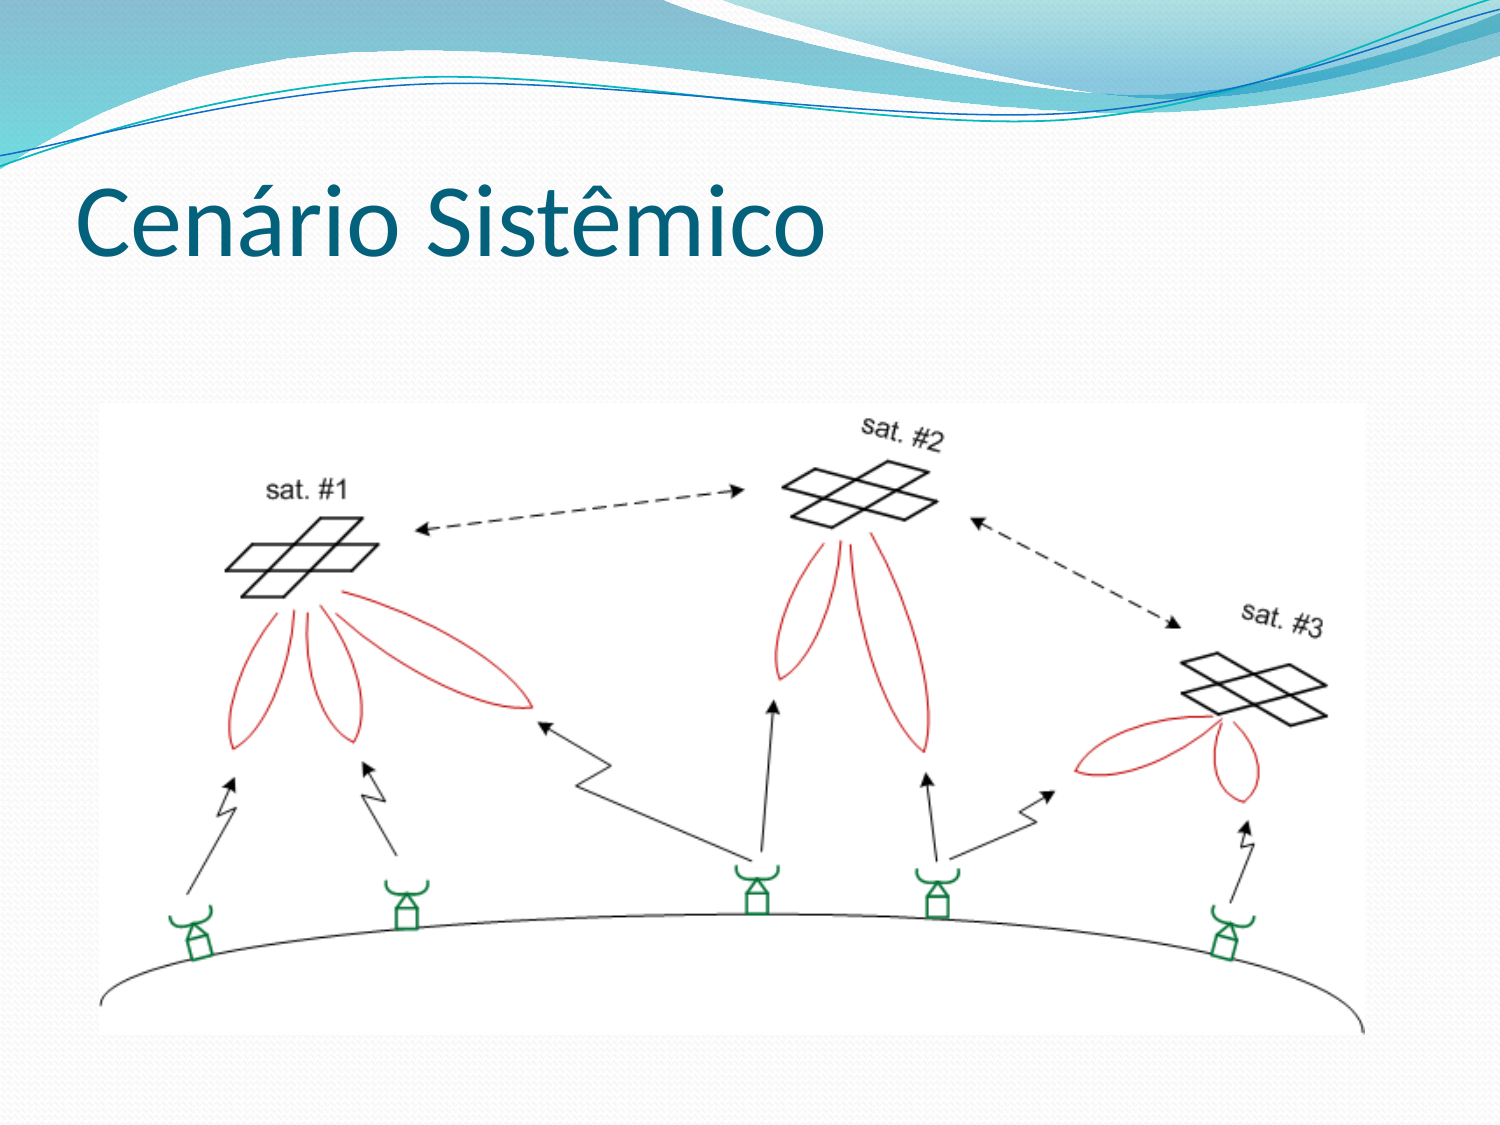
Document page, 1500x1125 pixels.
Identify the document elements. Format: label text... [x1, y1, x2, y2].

title Cenário Sistêmico [75, 90, 1425, 278]
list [98, 403, 1365, 1036]
